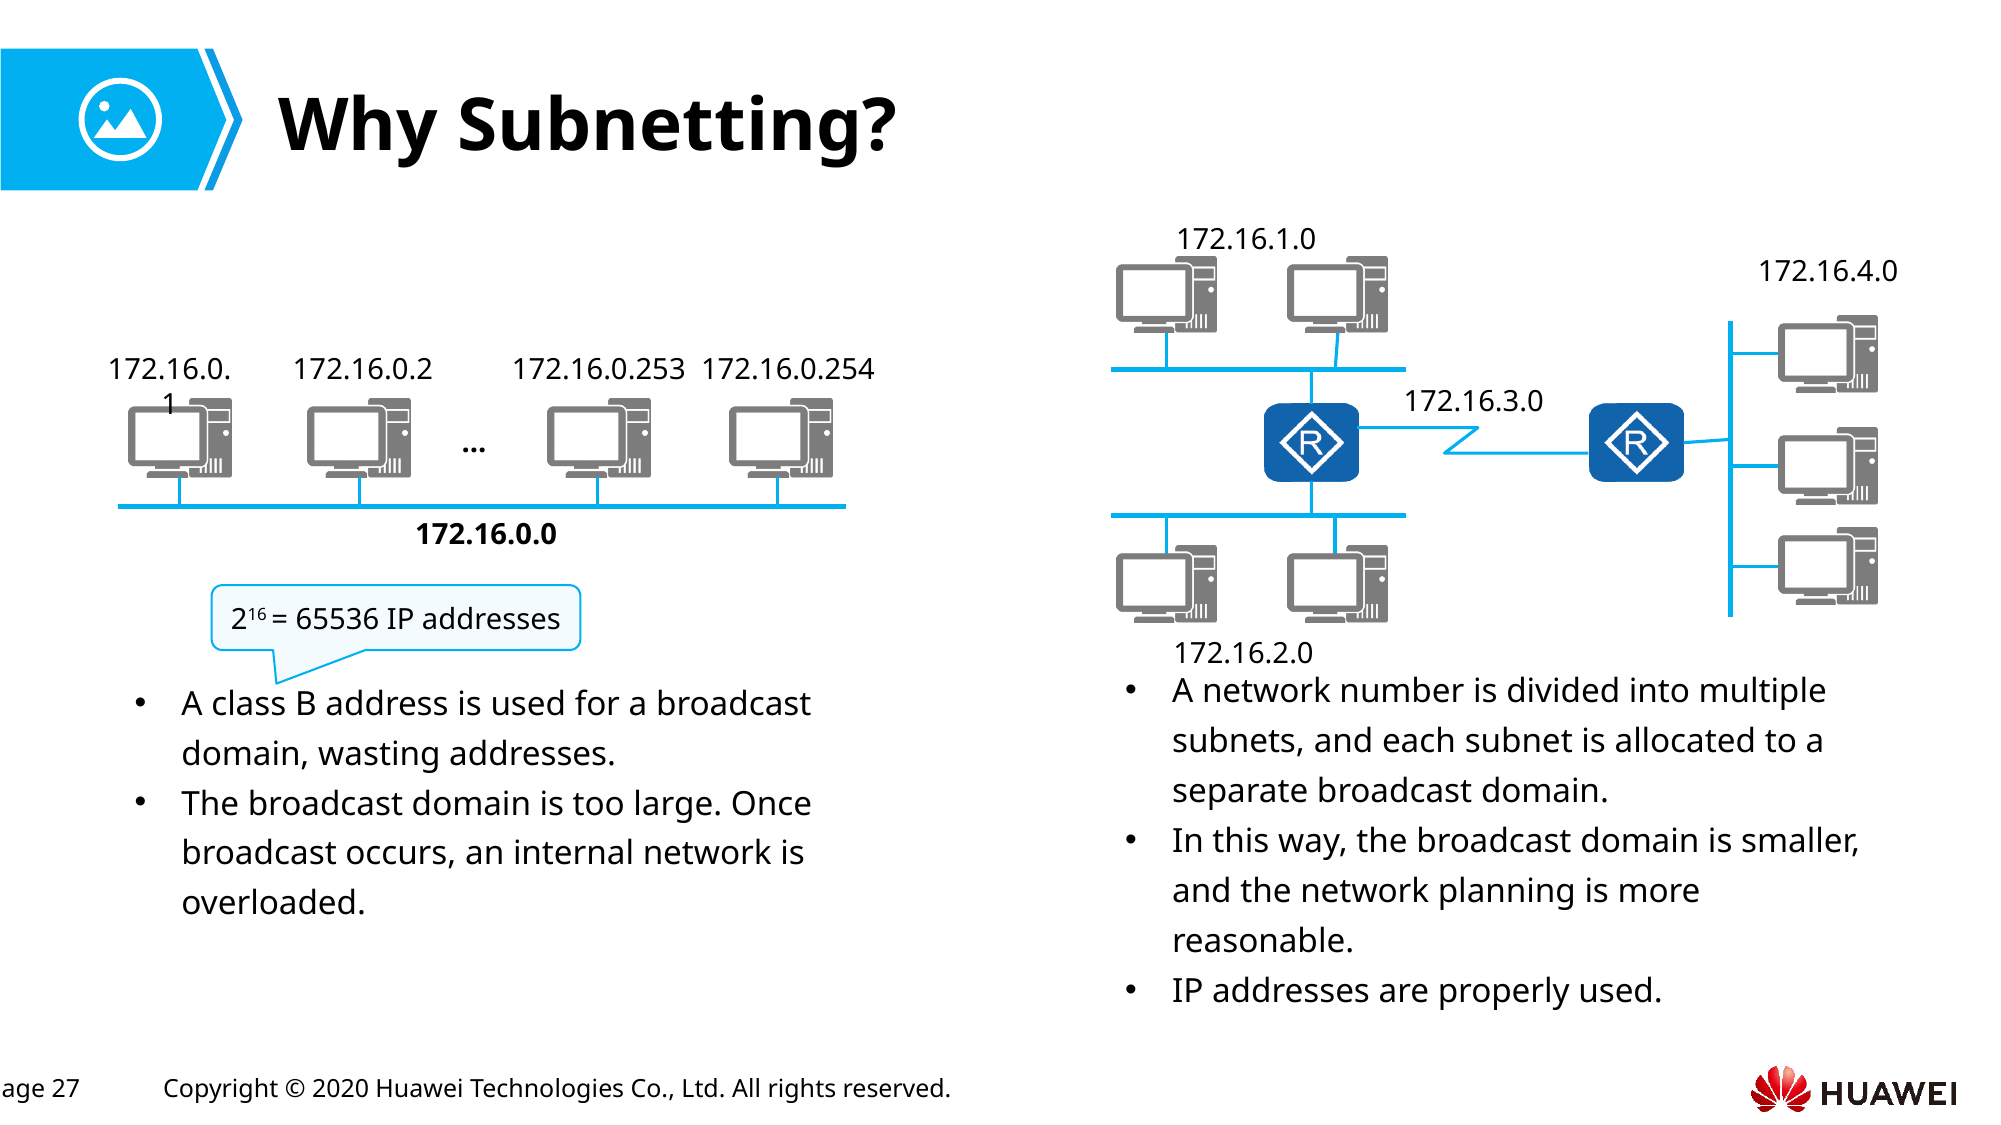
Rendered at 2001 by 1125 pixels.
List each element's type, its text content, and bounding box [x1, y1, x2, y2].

text_box 216 = 65536 IP addresses [211, 585, 581, 684]
text_box A network number is divided into multiple subnets, and each subnet is allocated to a separate broadcast domain. In this way, the broadcast domain is smaller, and the network planning is more reasonable. IP addresses are properly used. [1110, 678, 1893, 993]
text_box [1110, 212, 1920, 678]
title Why Subnetting? [261, 73, 1875, 180]
picture [1751, 1066, 1956, 1112]
text_box A class B address is used for a broadcast domain, wasting addresses. The broadcast domain is too large. Once broadcast occurs, an internal network is overloaded. [120, 663, 879, 931]
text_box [85, 343, 894, 559]
